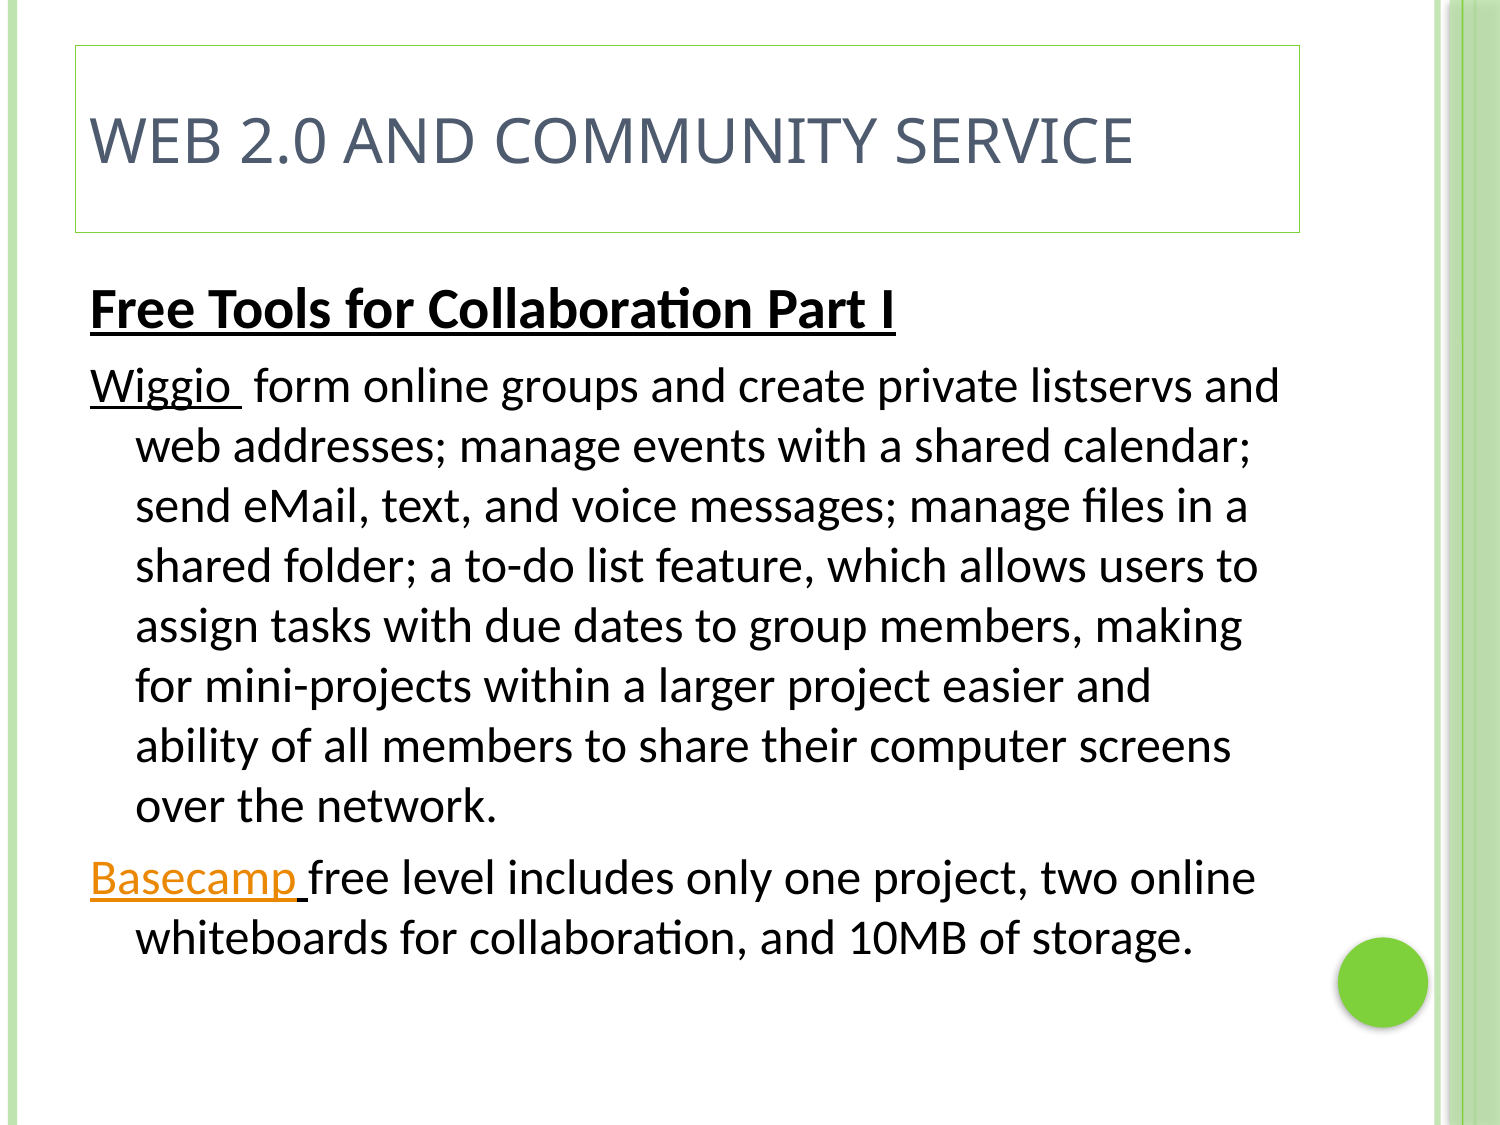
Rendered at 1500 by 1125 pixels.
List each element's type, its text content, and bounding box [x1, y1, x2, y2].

title Web 2.0 and Community Service [75, 45, 1300, 233]
list Free Tools for Collaboration Part I Wiggio form online groups and create private listservs and web addresses; manage events with a shared calendar; send eMail, text, and voice messages; manage files in a shared folder; a to-do list feature, which allows users to assign tasks with due dates to group members, making for mini-projects within a larger project easier and ability of all members to share their computer screens over the network. Basecamp free level includes only one project, two online whiteboards for collaboration, and 10MB of storage. [74, 262, 1301, 1063]
